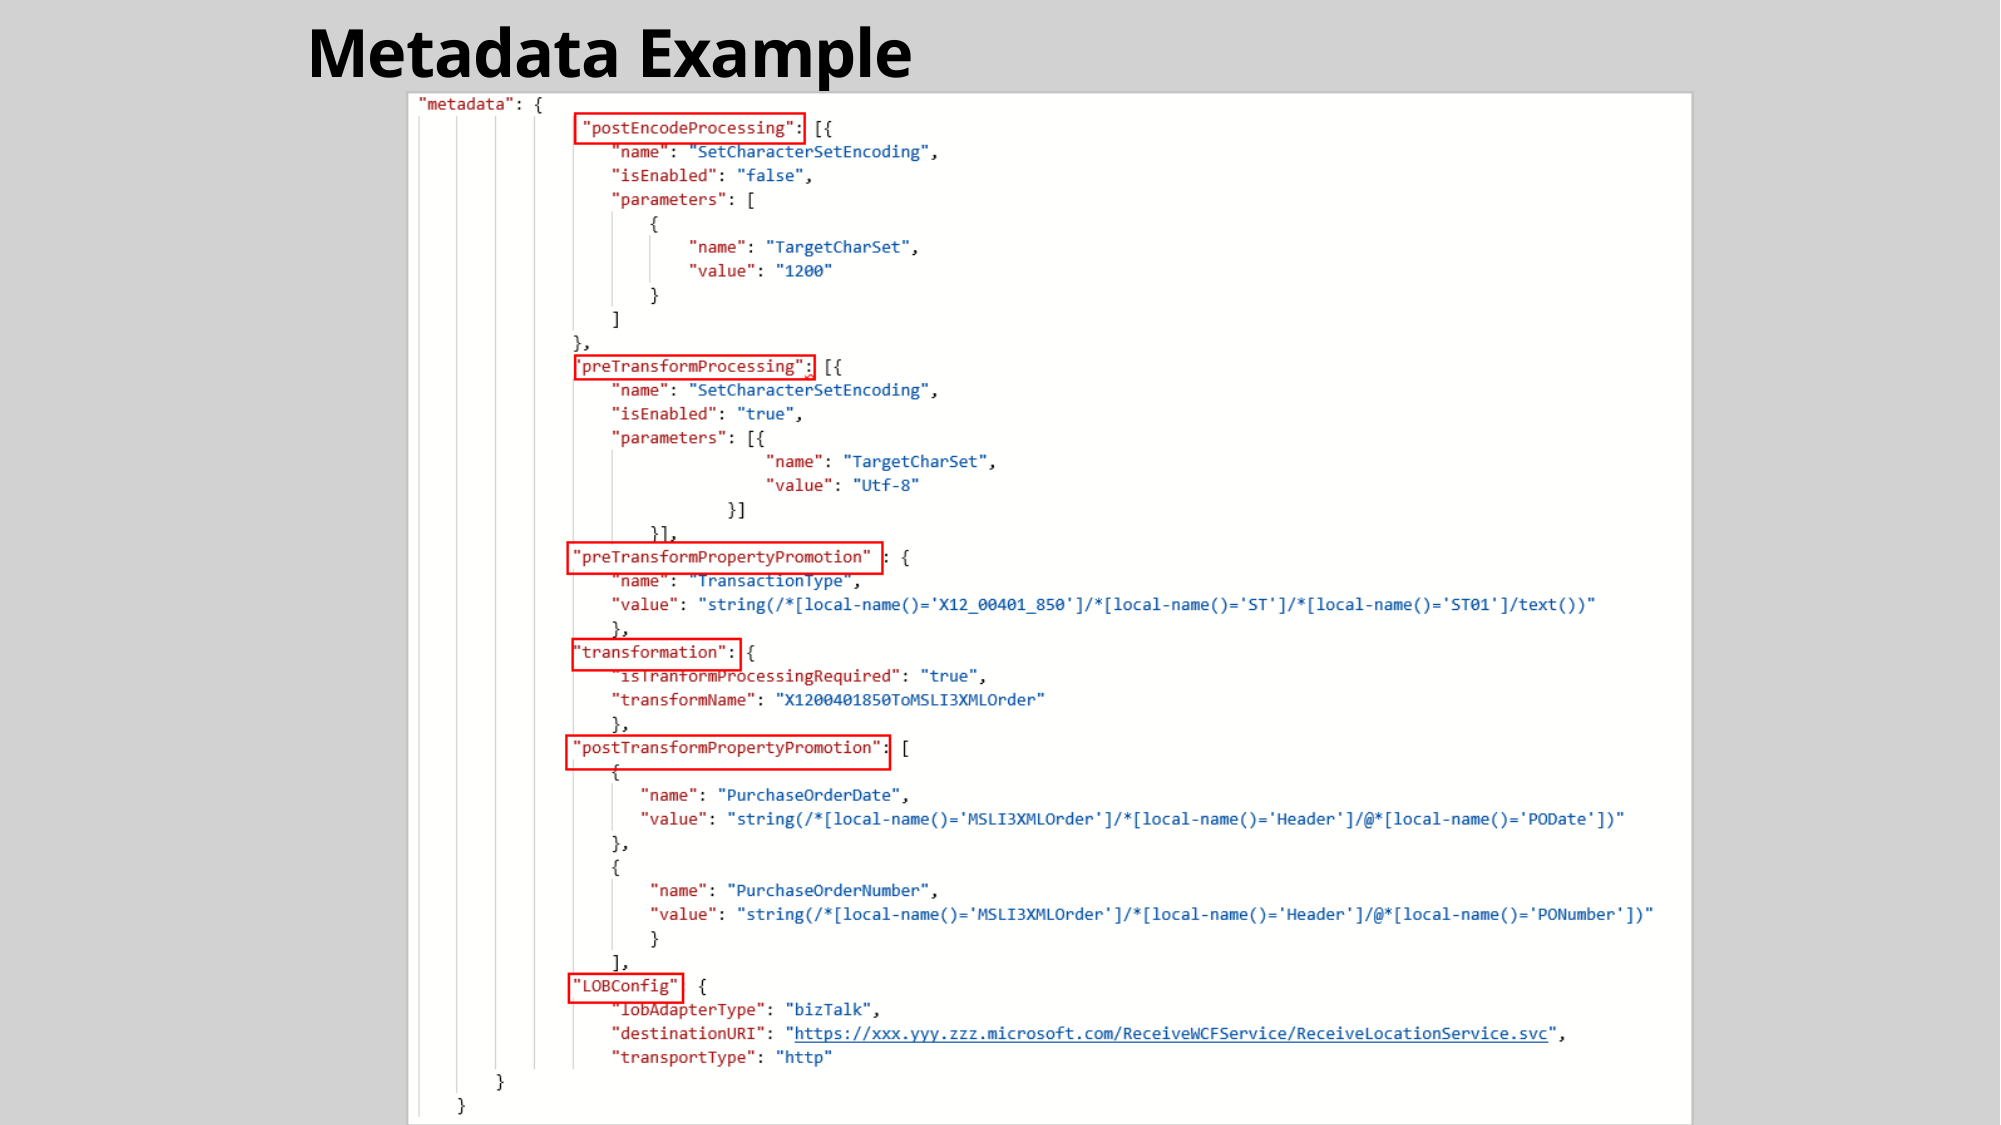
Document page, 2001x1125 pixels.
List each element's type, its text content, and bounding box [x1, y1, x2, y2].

picture [406, 90, 1695, 1125]
title Metadata Example [305, 10, 1614, 92]
